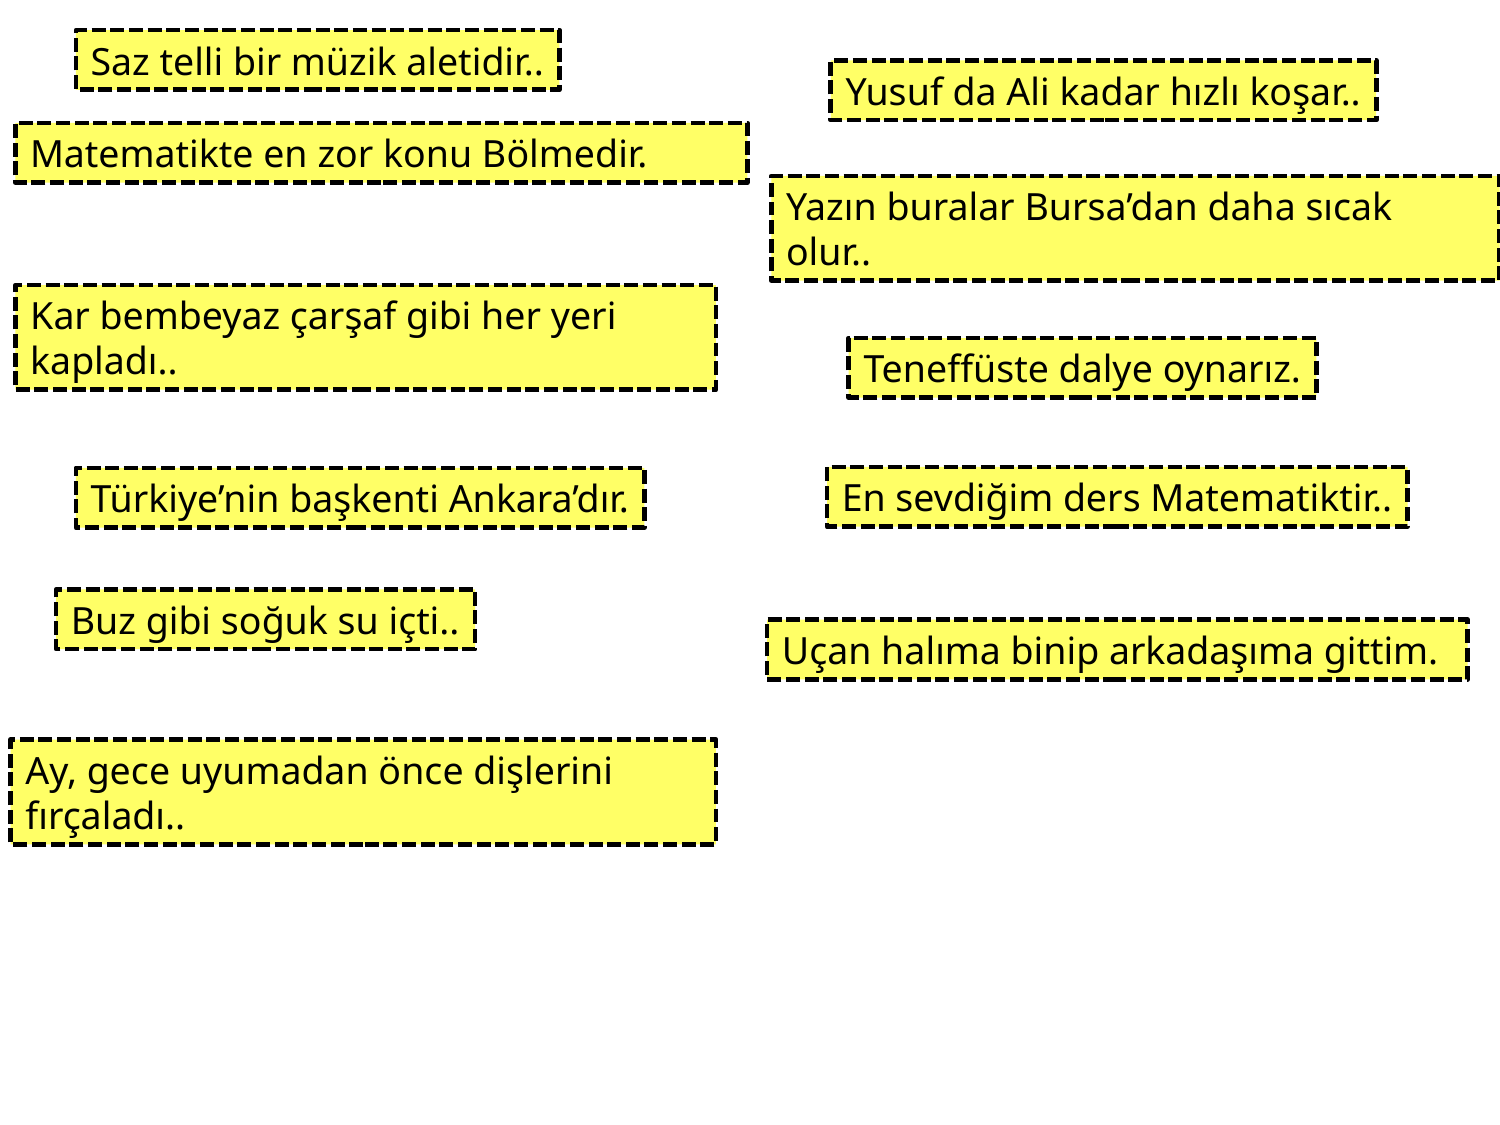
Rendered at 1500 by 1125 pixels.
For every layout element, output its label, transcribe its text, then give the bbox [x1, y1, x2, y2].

text_box Matematikte en zor konu Bölmedir. [15, 122, 748, 183]
text_box Yusuf da Ali kadar hızlı koşar.. [830, 60, 1377, 121]
text_box Uçan halıma binip arkadaşıma gittim. [767, 619, 1468, 680]
text_box Buz gibi soğuk su içti.. [56, 589, 476, 650]
text_box En sevdiğim ders Matematiktir.. [827, 466, 1408, 527]
text_box Yazın buralar Bursa’dan daha sıcak olur.. [771, 175, 1500, 281]
text_box Teneffüste dalye oynarız. [848, 338, 1317, 398]
text_box Kar bembeyaz çarşaf gibi her yeri kapladı.. [15, 285, 716, 390]
text_box Ay, gece uyumadan önce dişlerini fırçaladı.. [10, 739, 716, 845]
text_box Saz telli bir müzik aletidir.. [75, 30, 560, 90]
text_box Türkiye’nin başkenti Ankara’dır. [75, 467, 645, 528]
